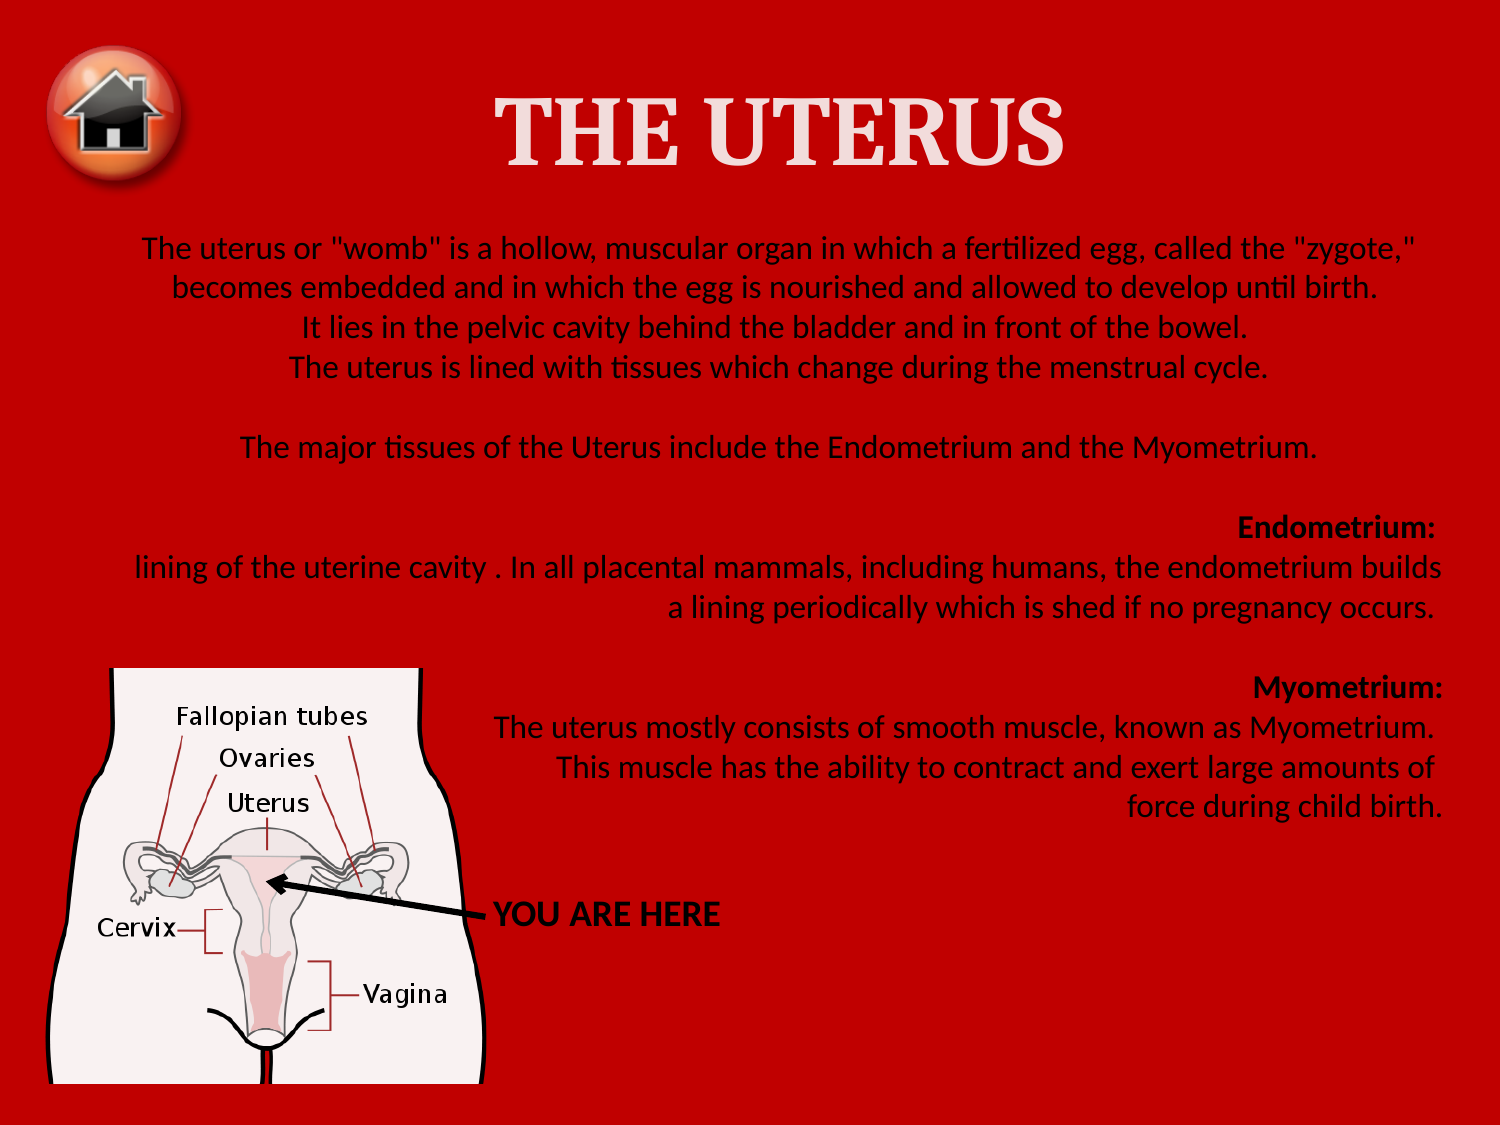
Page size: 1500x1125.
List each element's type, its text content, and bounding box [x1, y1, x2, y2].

picture [41, 668, 487, 1084]
picture [40, 42, 195, 197]
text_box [265, 881, 486, 918]
text_box THE UTERUS The uterus or "womb" is a hollow, muscular organ in which a fertilized egg, called the "zygote," becomes embedded and in which the egg is nourished and allowed to develop until birth. It lies in the pelvic cavity behind the bladder and in front of the bowel. The uterus is lined with tissues which change during the menstrual cycle. The major tissues of the Uterus include the Endometrium and the Myometrium. Endometrium: lining of the uterine cavity . In all placental mammals, including humans, the endometrium builds a lining periodically which is shed if no pregnancy occurs. Myometrium: The uterus mostly consists of smooth muscle, known as Myometrium. This muscle has the ability to contract and exert large amounts of force during child birth. [100, 58, 1459, 1072]
